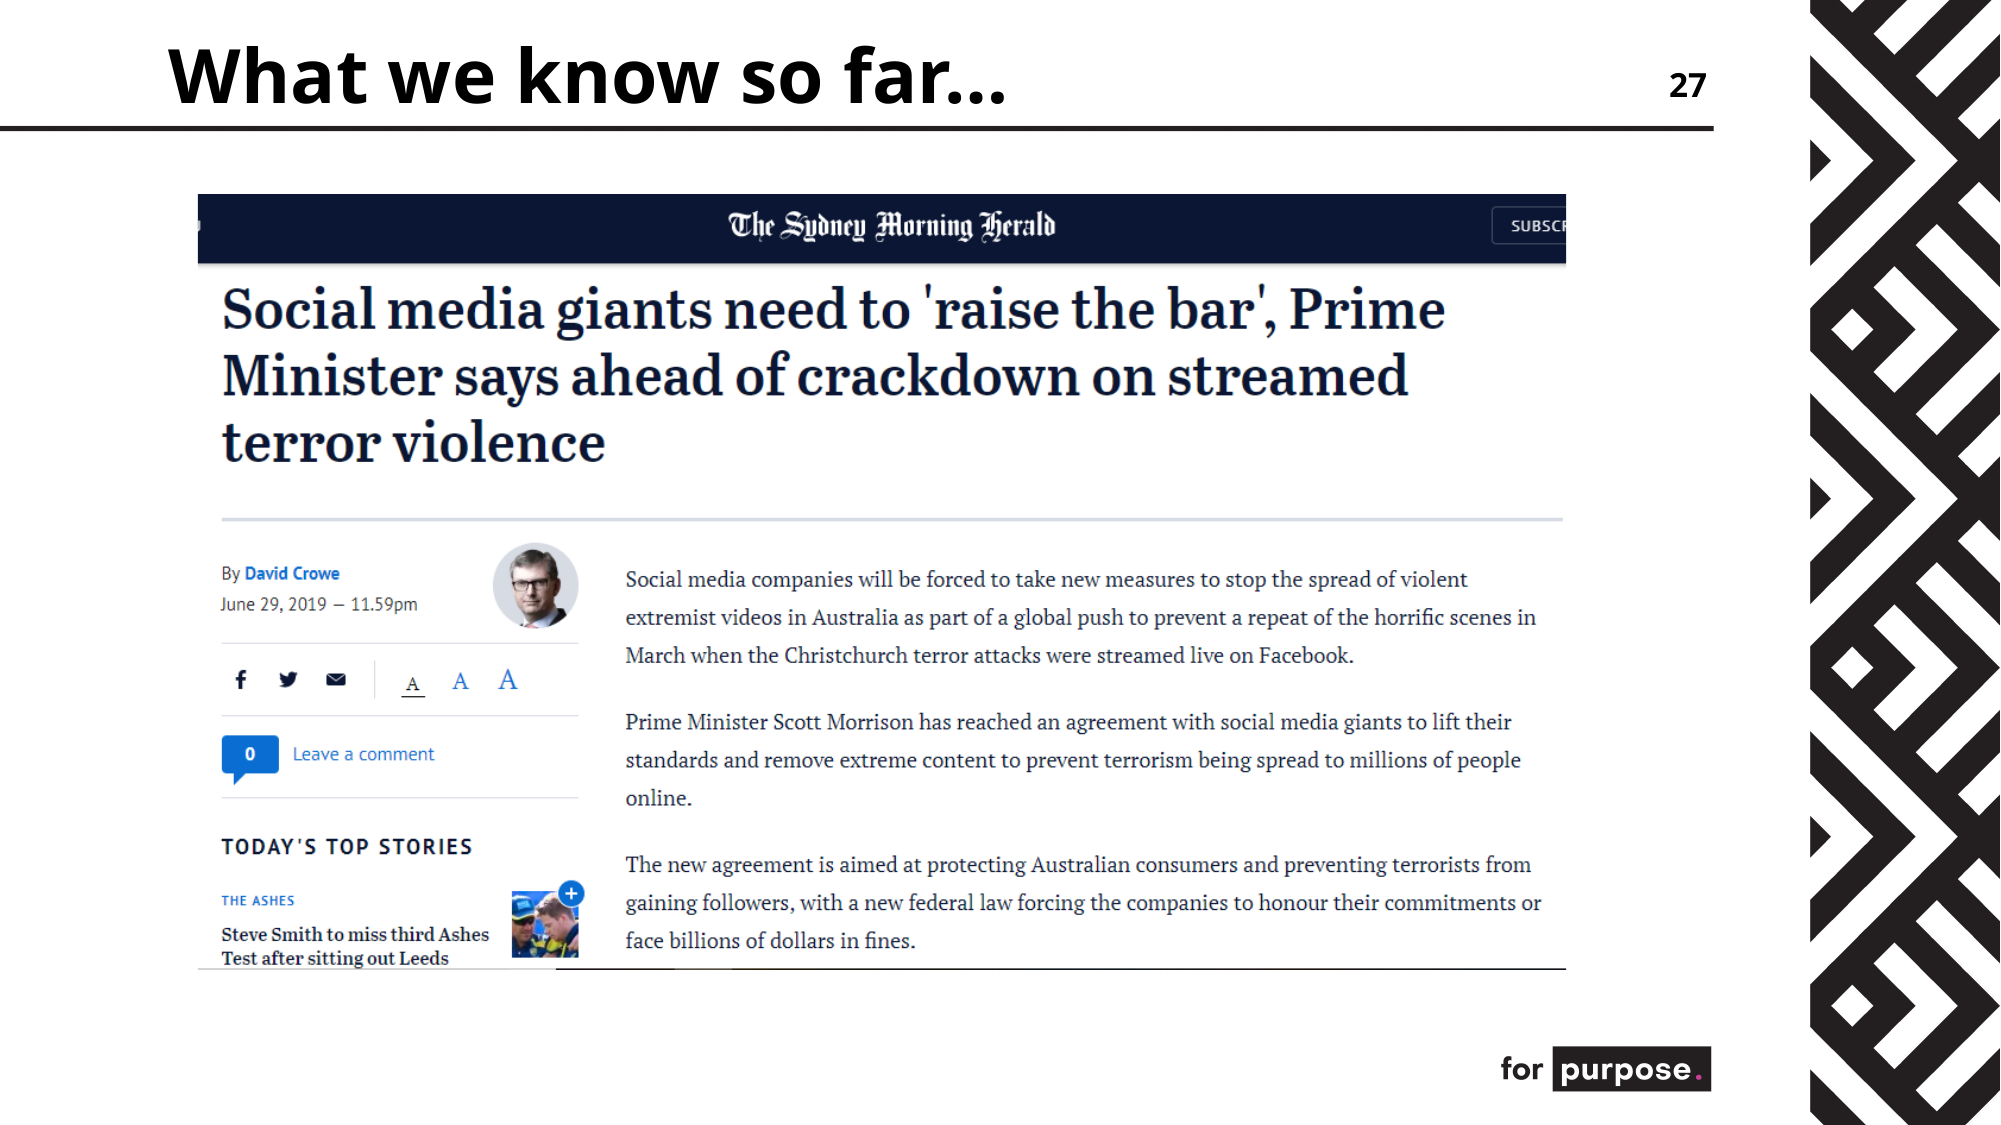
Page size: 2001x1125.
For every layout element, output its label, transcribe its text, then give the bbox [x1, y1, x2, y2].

picture [0, 0, 2000, 1125]
list What we know so far… [154, 31, 1567, 113]
slide_number 27 [1629, 57, 1723, 118]
